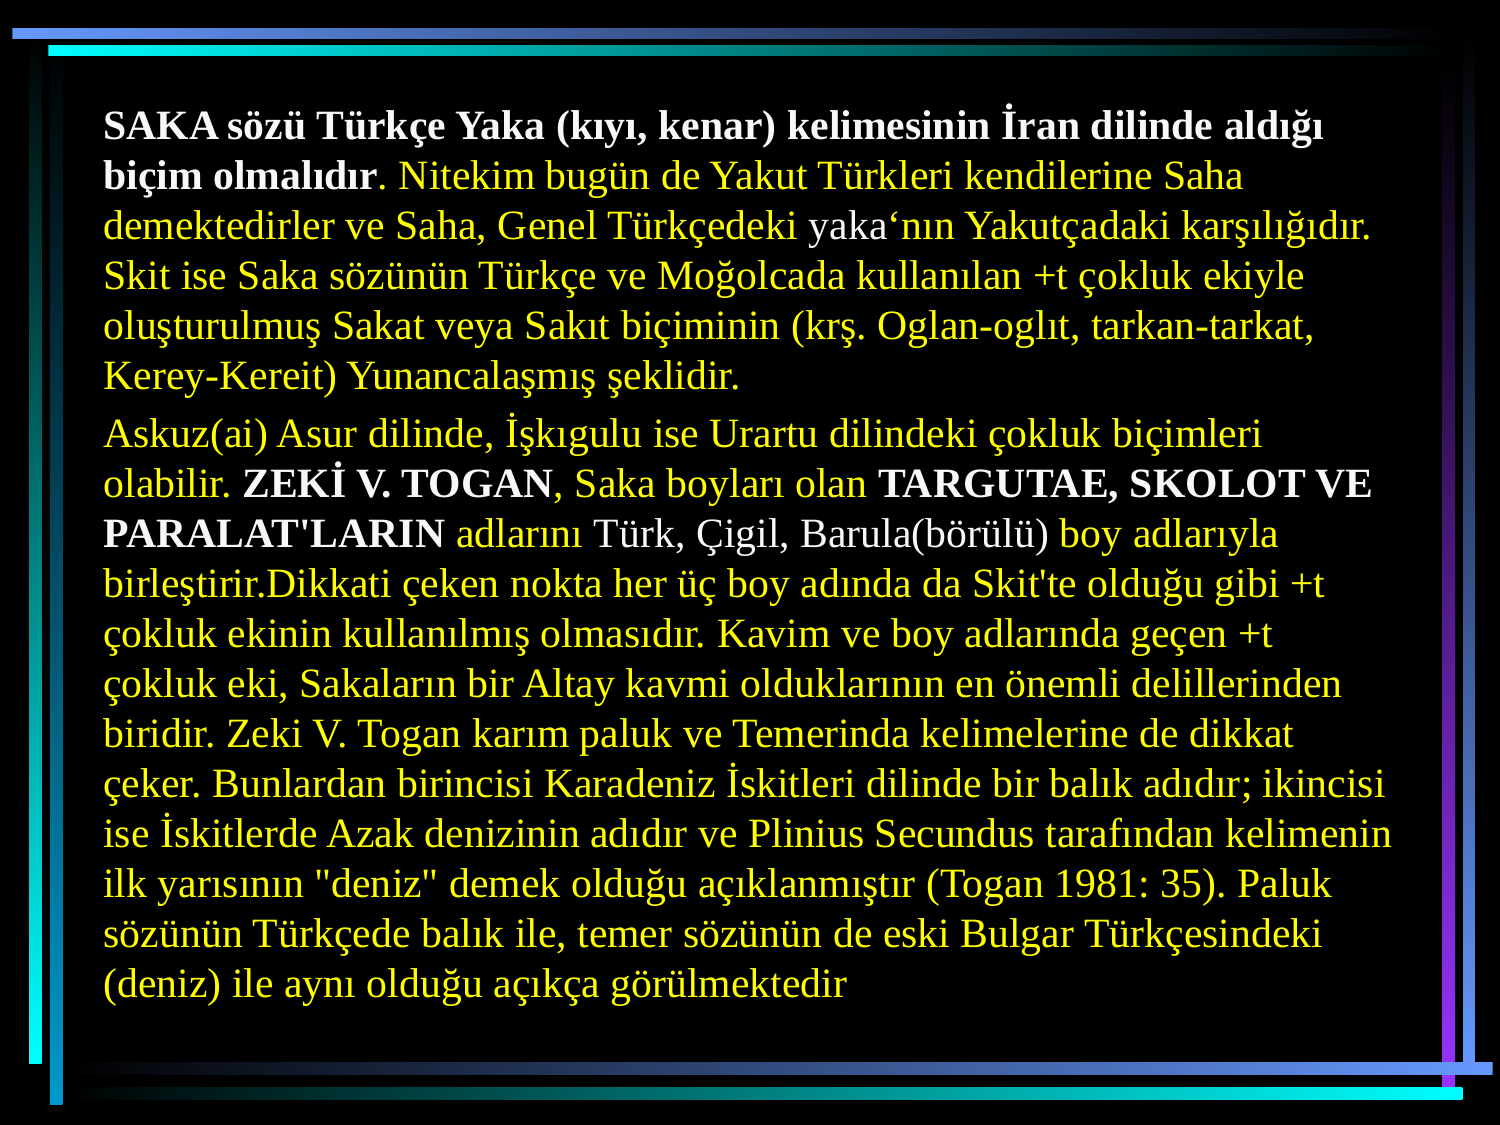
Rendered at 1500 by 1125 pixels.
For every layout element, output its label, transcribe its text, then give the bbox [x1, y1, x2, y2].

subtitle SAKA sözü Türkçe Yaka (kıyı, kenar) kelimesinin İran dilinde aldığı biçim olmalıdır. Nitekim bugün de Yakut Türkleri kendilerine Saha demektedirler ve Saha, Genel Türkçedeki yaka‘nın Yakutçadaki karşılığıdır. Skit ise Saka sözünün Türkçe ve Moğolcada kullanılan +t çokluk ekiyle oluşturulmuş Sakat veya Sakıt biçiminin (krş. Oglan-oglıt, tarkan-tarkat, Kerey-Kereit) Yunancalaşmış şeklidir. Askuz(ai) Asur dilinde, İşkıgulu ise Urartu dilindeki çokluk biçimleri olabilir. ZEKİ V. TOGAN, Saka boyları olan TARGUTAE, SKOLOT VE PARALAT'LARIN adlarını Türk, Çigil, Barula(börülü) boy adlarıyla birleştirir.Dikkati çeken nokta her üç boy adında da Skit'te olduğu gibi +t çokluk ekinin kullanılmış olmasıdır. Kavim ve boy adlarında geçen +t çokluk eki, Sakaların bir Altay kavmi olduklarının en önemli delillerinden biridir. Zeki V. Togan karım paluk ve Temerinda kelimelerine de dikkat çeker. Bunlardan birincisi Karadeniz İskitleri dilinde bir balık adıdır; ikincisi ise İskitlerde Azak denizinin adıdır ve Plinius Secundus tarafından kelimenin ilk yarısının "deniz" demek olduğu açıklanmıştır (Togan 1981: 35). Paluk sözünün Türkçede balık ile, temer sözünün de eski Bulgar Türkçesindeki (deniz) ile aynı olduğu açıkça görülmektedir [88, 90, 1412, 1083]
